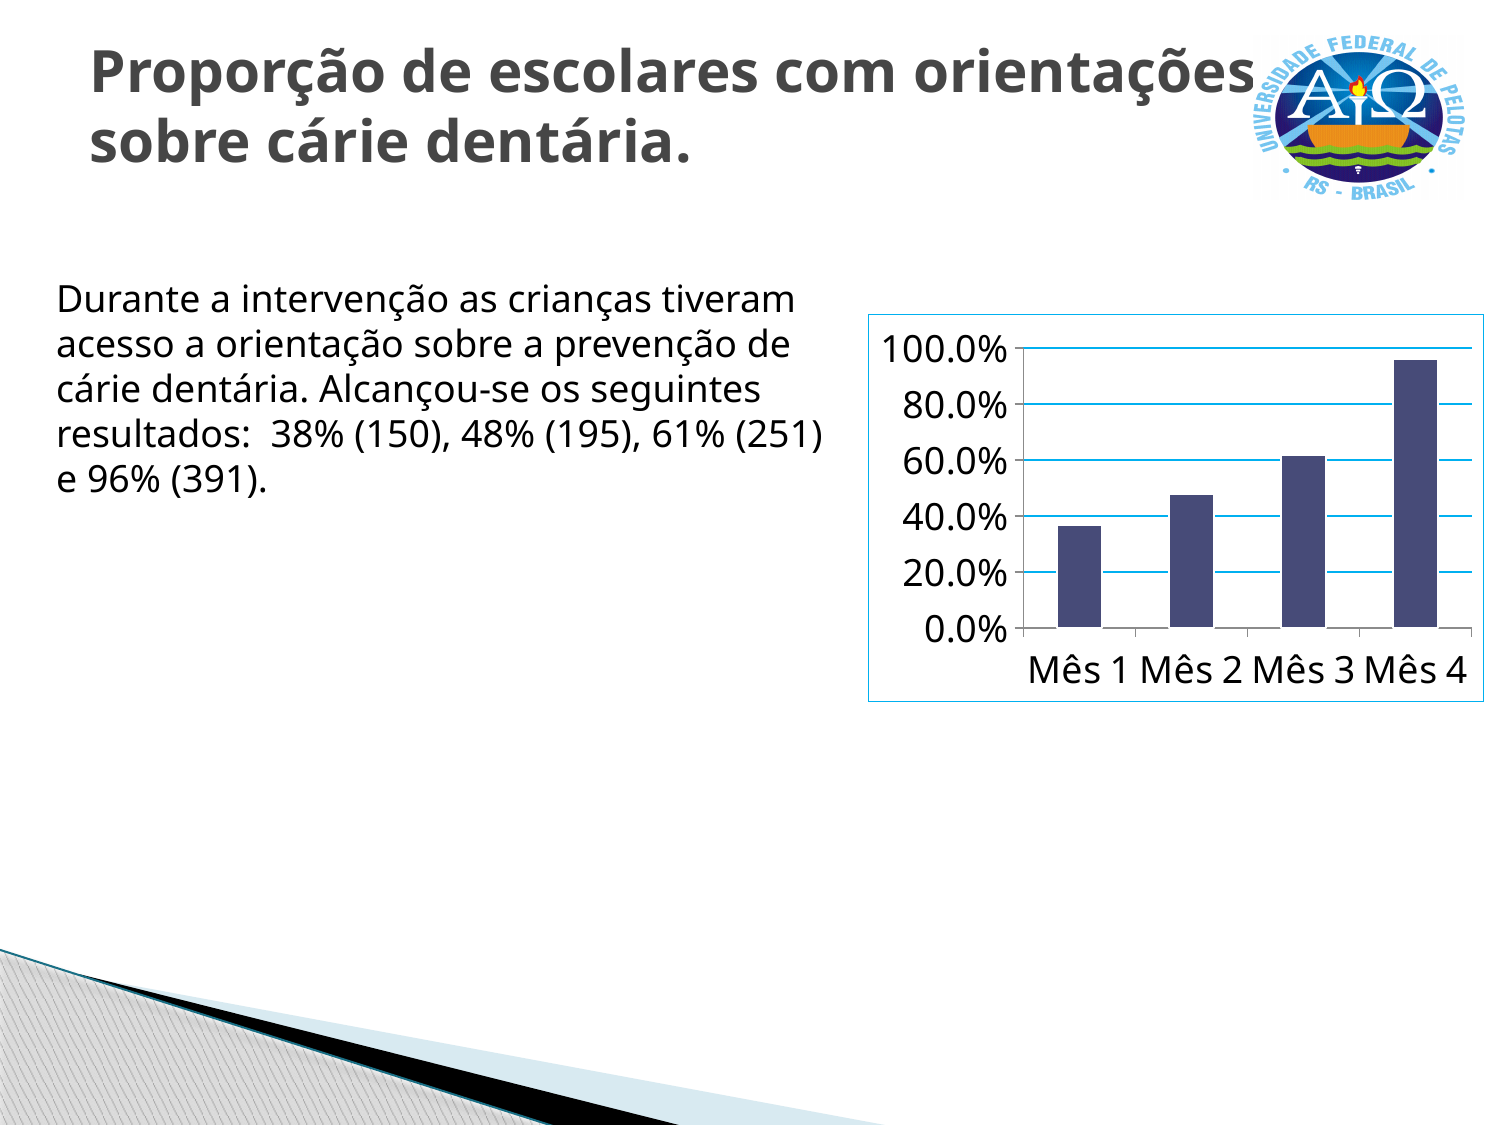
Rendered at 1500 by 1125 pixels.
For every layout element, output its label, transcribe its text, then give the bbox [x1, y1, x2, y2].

picture [1253, 34, 1466, 200]
chart [867, 314, 1485, 703]
title Proporção de escolares com orientações sobre cárie dentária. [75, 45, 1278, 233]
text_box Durante a intervenção as crianças tiveram acesso a orientação sobre a prevenção de cárie dentária. Alcançou-se os seguintes resultados: 38% (150), 48% (195), 61% (251) e 96% (391). [41, 267, 845, 507]
